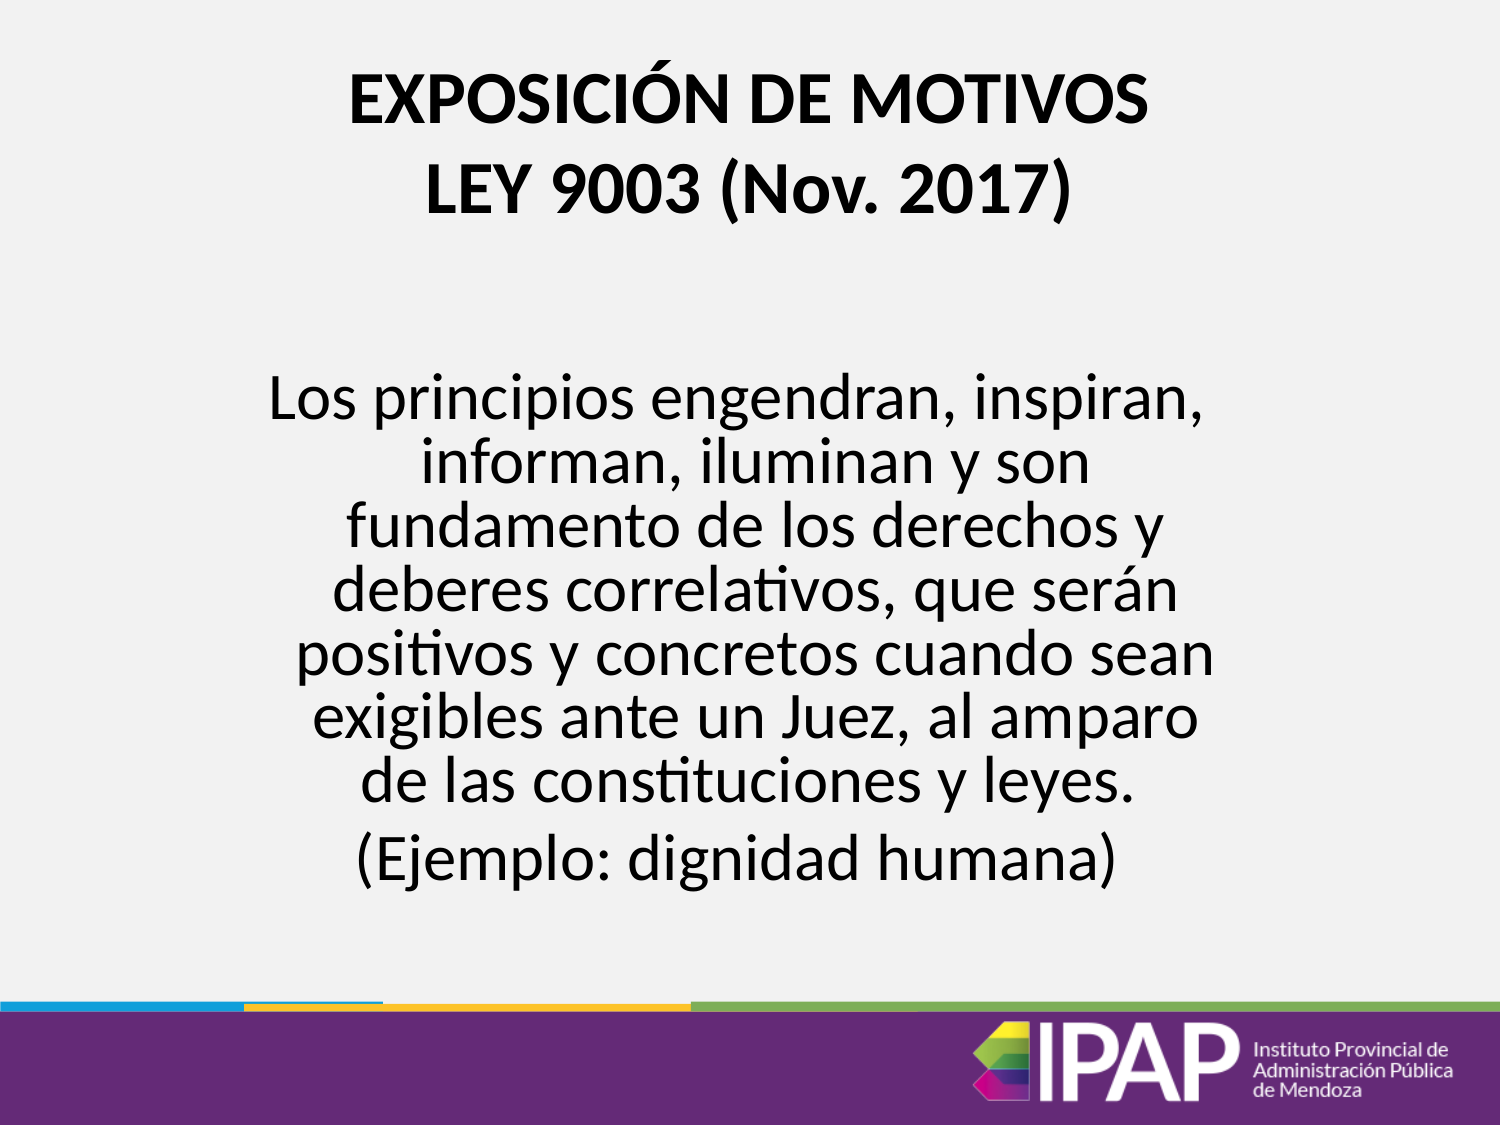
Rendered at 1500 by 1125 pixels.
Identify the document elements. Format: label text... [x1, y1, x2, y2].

text_box [244, 1003, 690, 1012]
text_box [0, 1012, 1500, 1125]
text_box [0, 1001, 383, 1012]
picture [967, 1011, 1457, 1114]
title EXPOSICIÓN DE MOTIVOS LEY 9003 (Nov. 2017) [75, 45, 1425, 233]
list Los principios engendran, inspiran, informan, iluminan y son fundamento de los derechos y deberes correlativos, que serán positivos y concretos cuando sean exigibles ante un Juez, al amparo de las constituciones y leyes. (Ejemplo: dignidad humana) [76, 267, 1248, 1003]
text_box [690, 1001, 1500, 1012]
